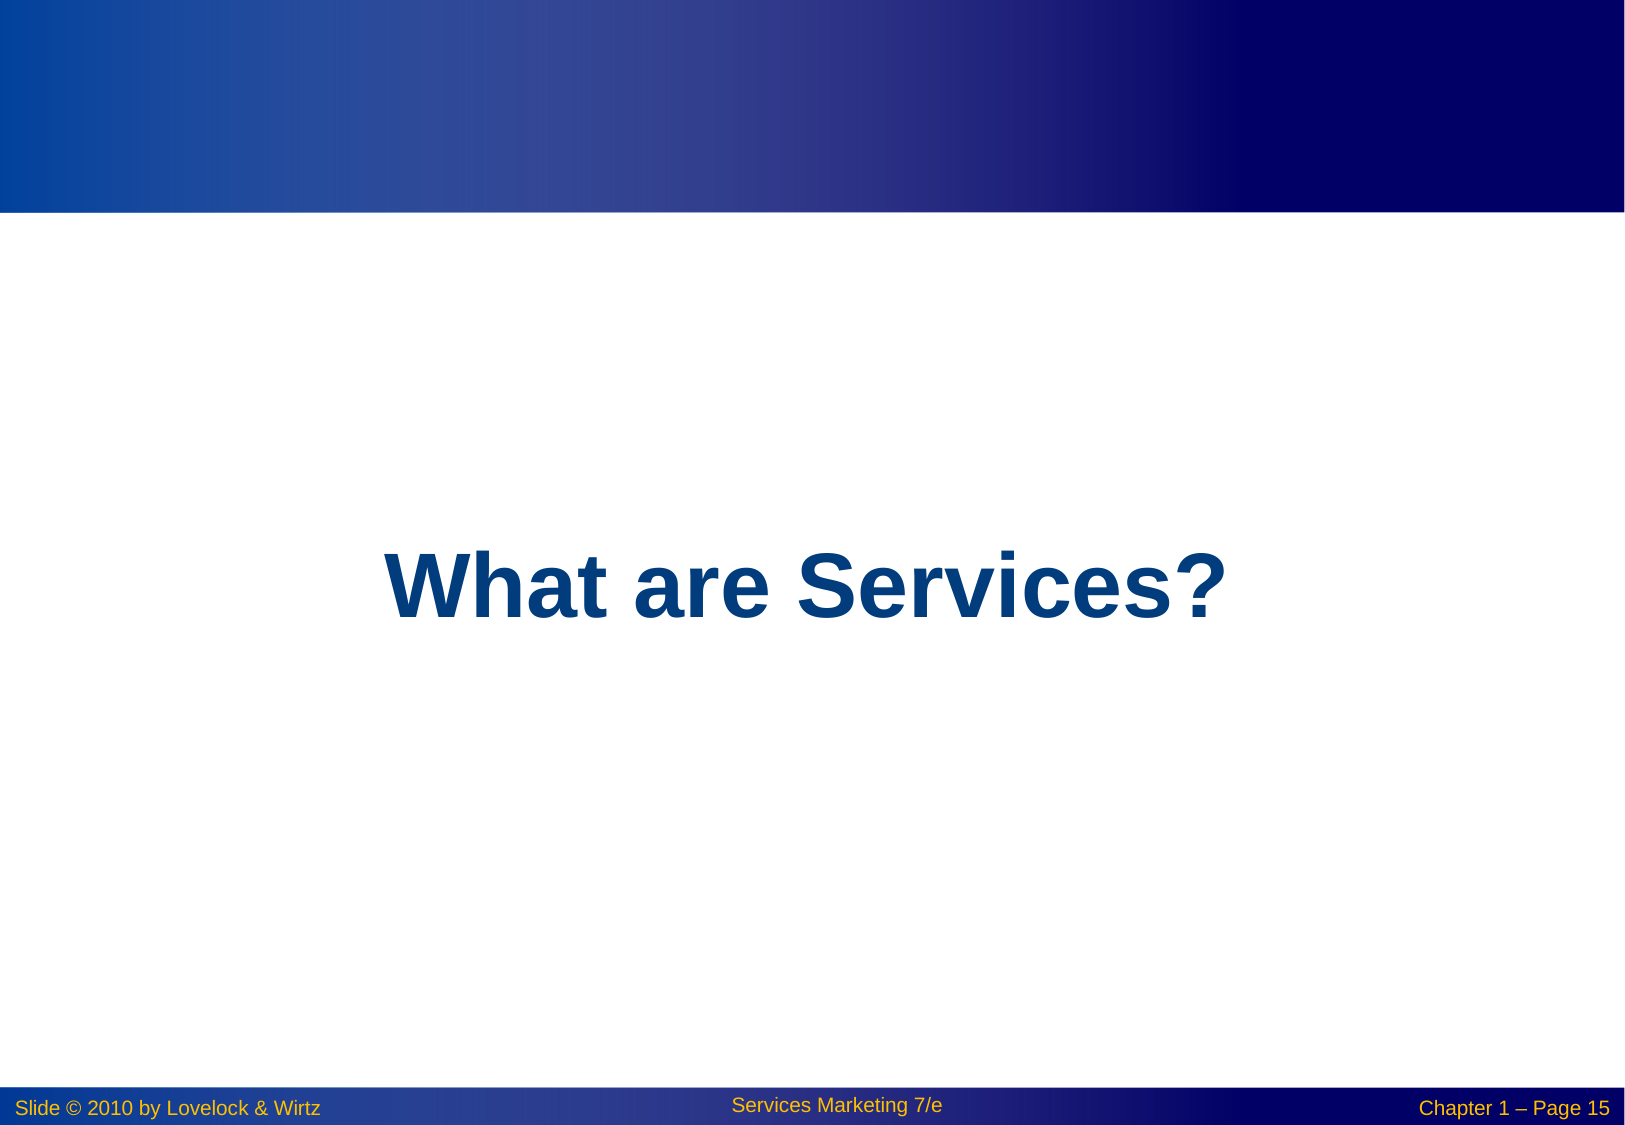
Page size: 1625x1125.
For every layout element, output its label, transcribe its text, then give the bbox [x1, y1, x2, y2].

text_box What are Services? [115, 410, 1500, 740]
